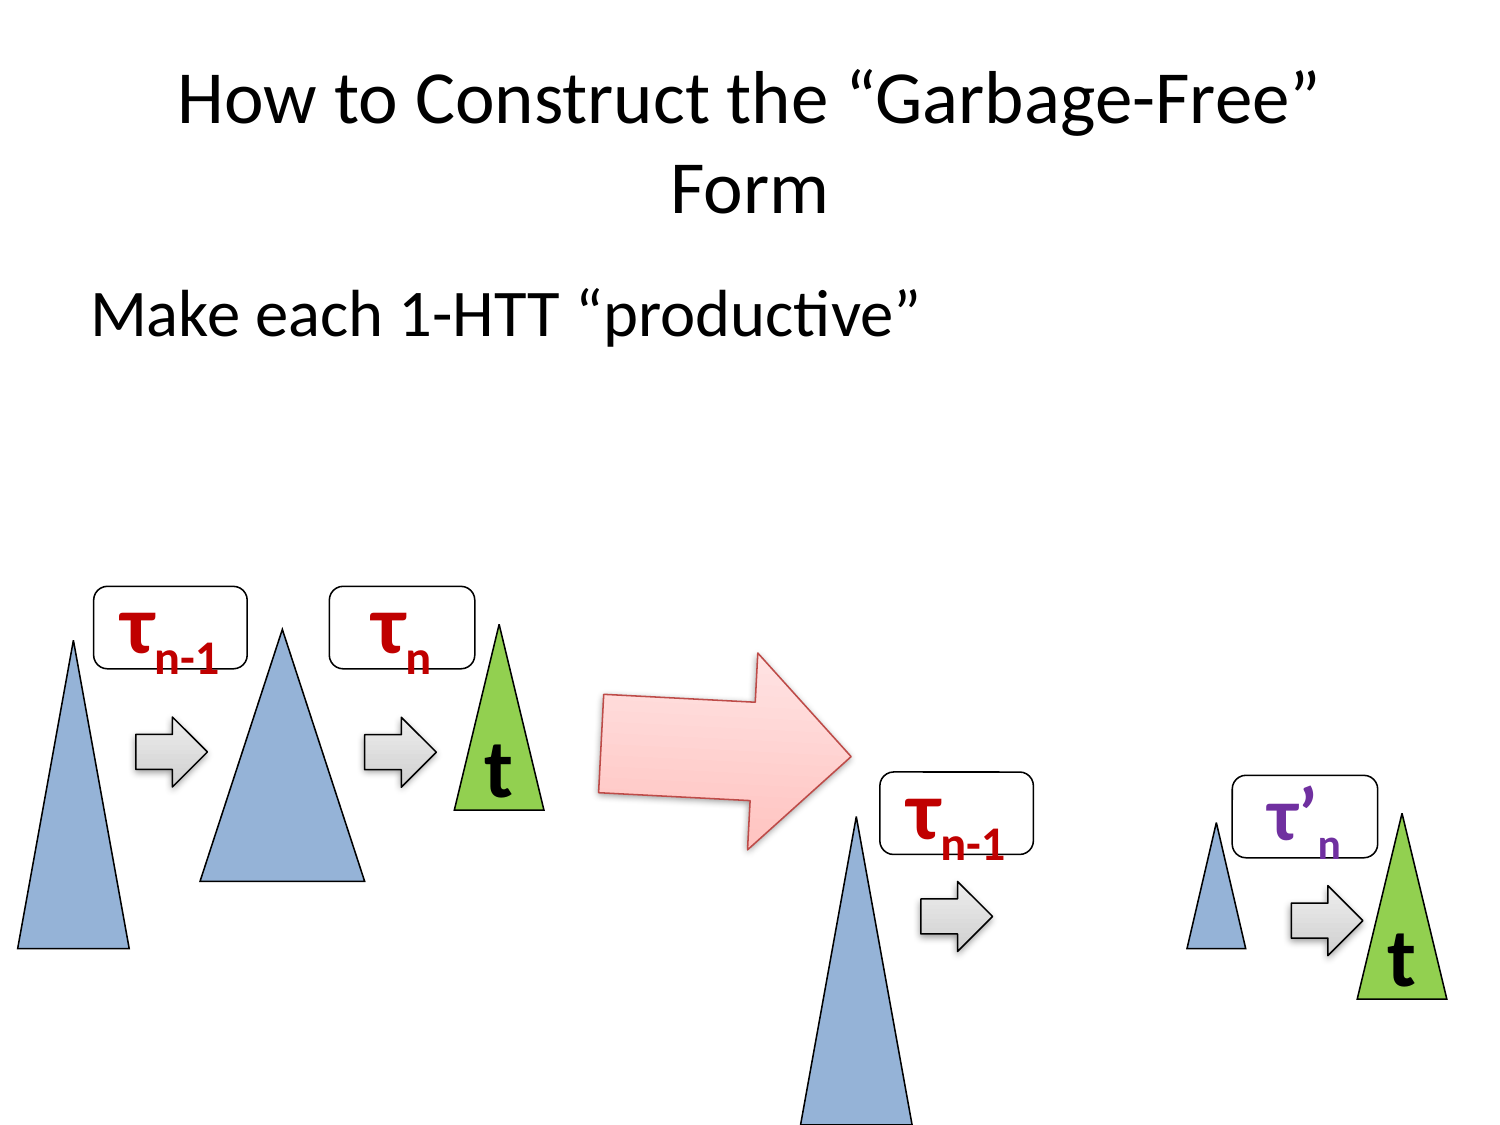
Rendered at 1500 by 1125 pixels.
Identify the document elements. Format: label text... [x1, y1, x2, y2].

title How to Construct the “Garbage-Free” Form [75, 45, 1425, 233]
text_box [800, 816, 913, 1125]
text_box t [1357, 813, 1447, 1000]
text_box τn-1 [93, 586, 248, 669]
text_box τn-1 [879, 771, 1034, 855]
text_box [920, 880, 994, 953]
text_box [1187, 822, 1246, 949]
text_box [135, 716, 208, 788]
text_box τ’n [1232, 775, 1378, 858]
text_box [17, 640, 130, 949]
text_box [363, 716, 437, 788]
text_box t [454, 624, 544, 811]
text_box [200, 629, 365, 882]
text_box τn [329, 586, 475, 669]
text_box [597, 652, 852, 851]
list Make each 1-HTT “productive” [75, 262, 1425, 409]
text_box [1290, 884, 1364, 957]
